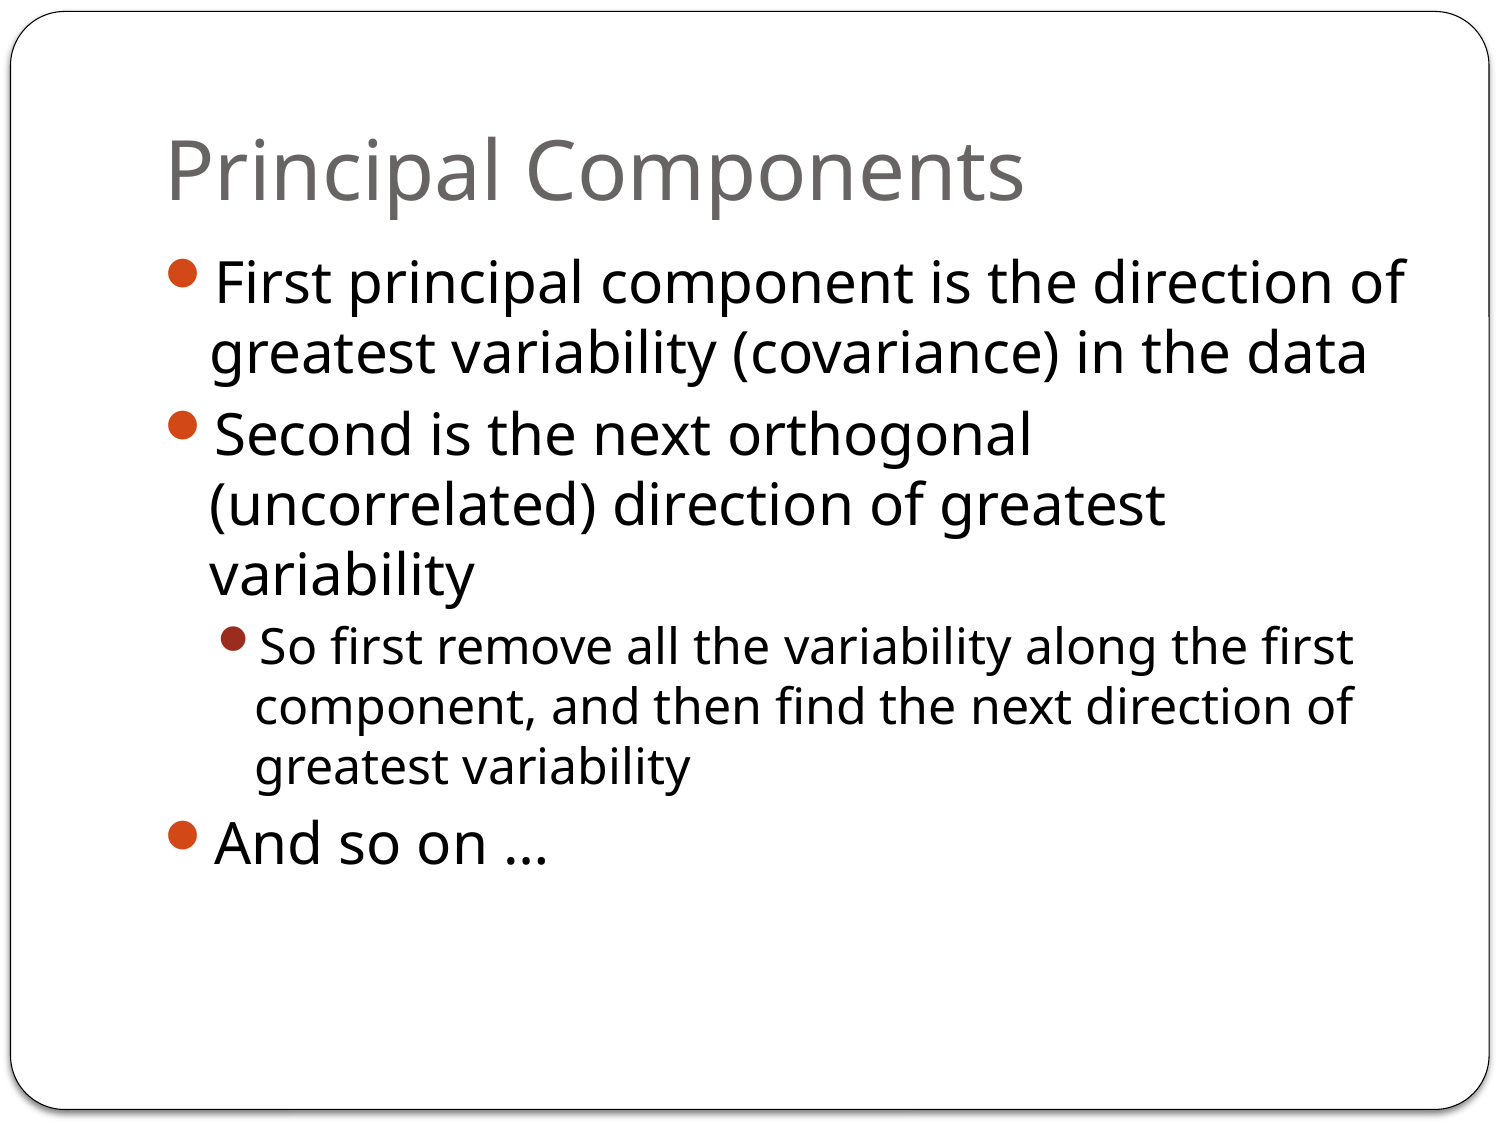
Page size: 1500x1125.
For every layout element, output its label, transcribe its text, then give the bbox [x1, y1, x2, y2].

title Principal Components [150, 45, 1425, 233]
list First principal component is the direction of greatest variability (covariance) in the data Second is the next orthogonal (uncorrelated) direction of greatest variability So first remove all the variability along the first component, and then find the next direction of greatest variability And so on … [150, 237, 1425, 988]
